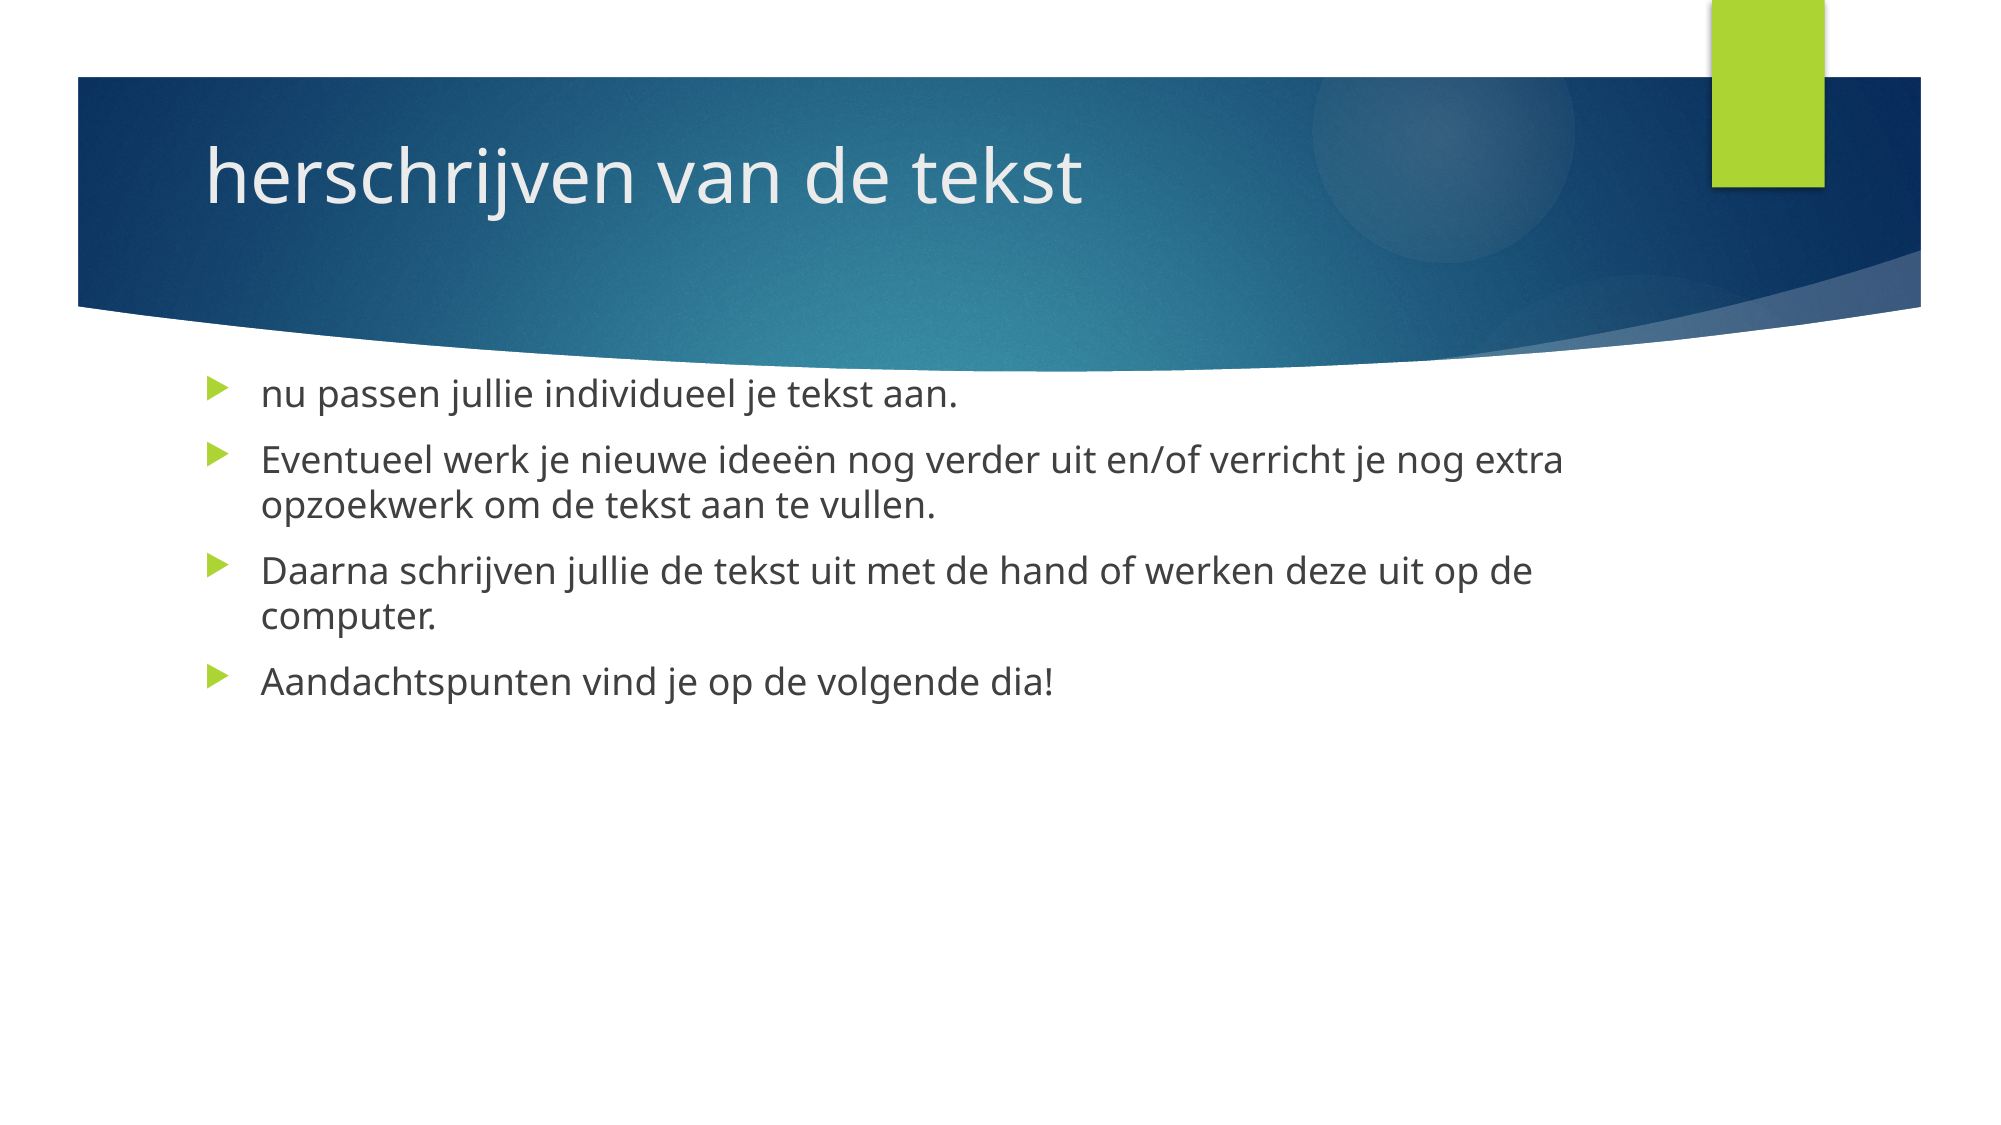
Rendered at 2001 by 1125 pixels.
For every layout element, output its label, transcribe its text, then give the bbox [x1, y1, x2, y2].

title herschrijven van de tekst [189, 115, 1627, 232]
list nu passen jullie individueel je tekst aan. Eventueel werk je nieuwe ideeën nog verder uit en/of verricht je nog extra opzoekwerk om de tekst aan te vullen. Daarna schrijven jullie de tekst uit met de hand of werken deze uit op de computer. Aandachtspunten vind je op de volgende dia! [189, 362, 1627, 923]
